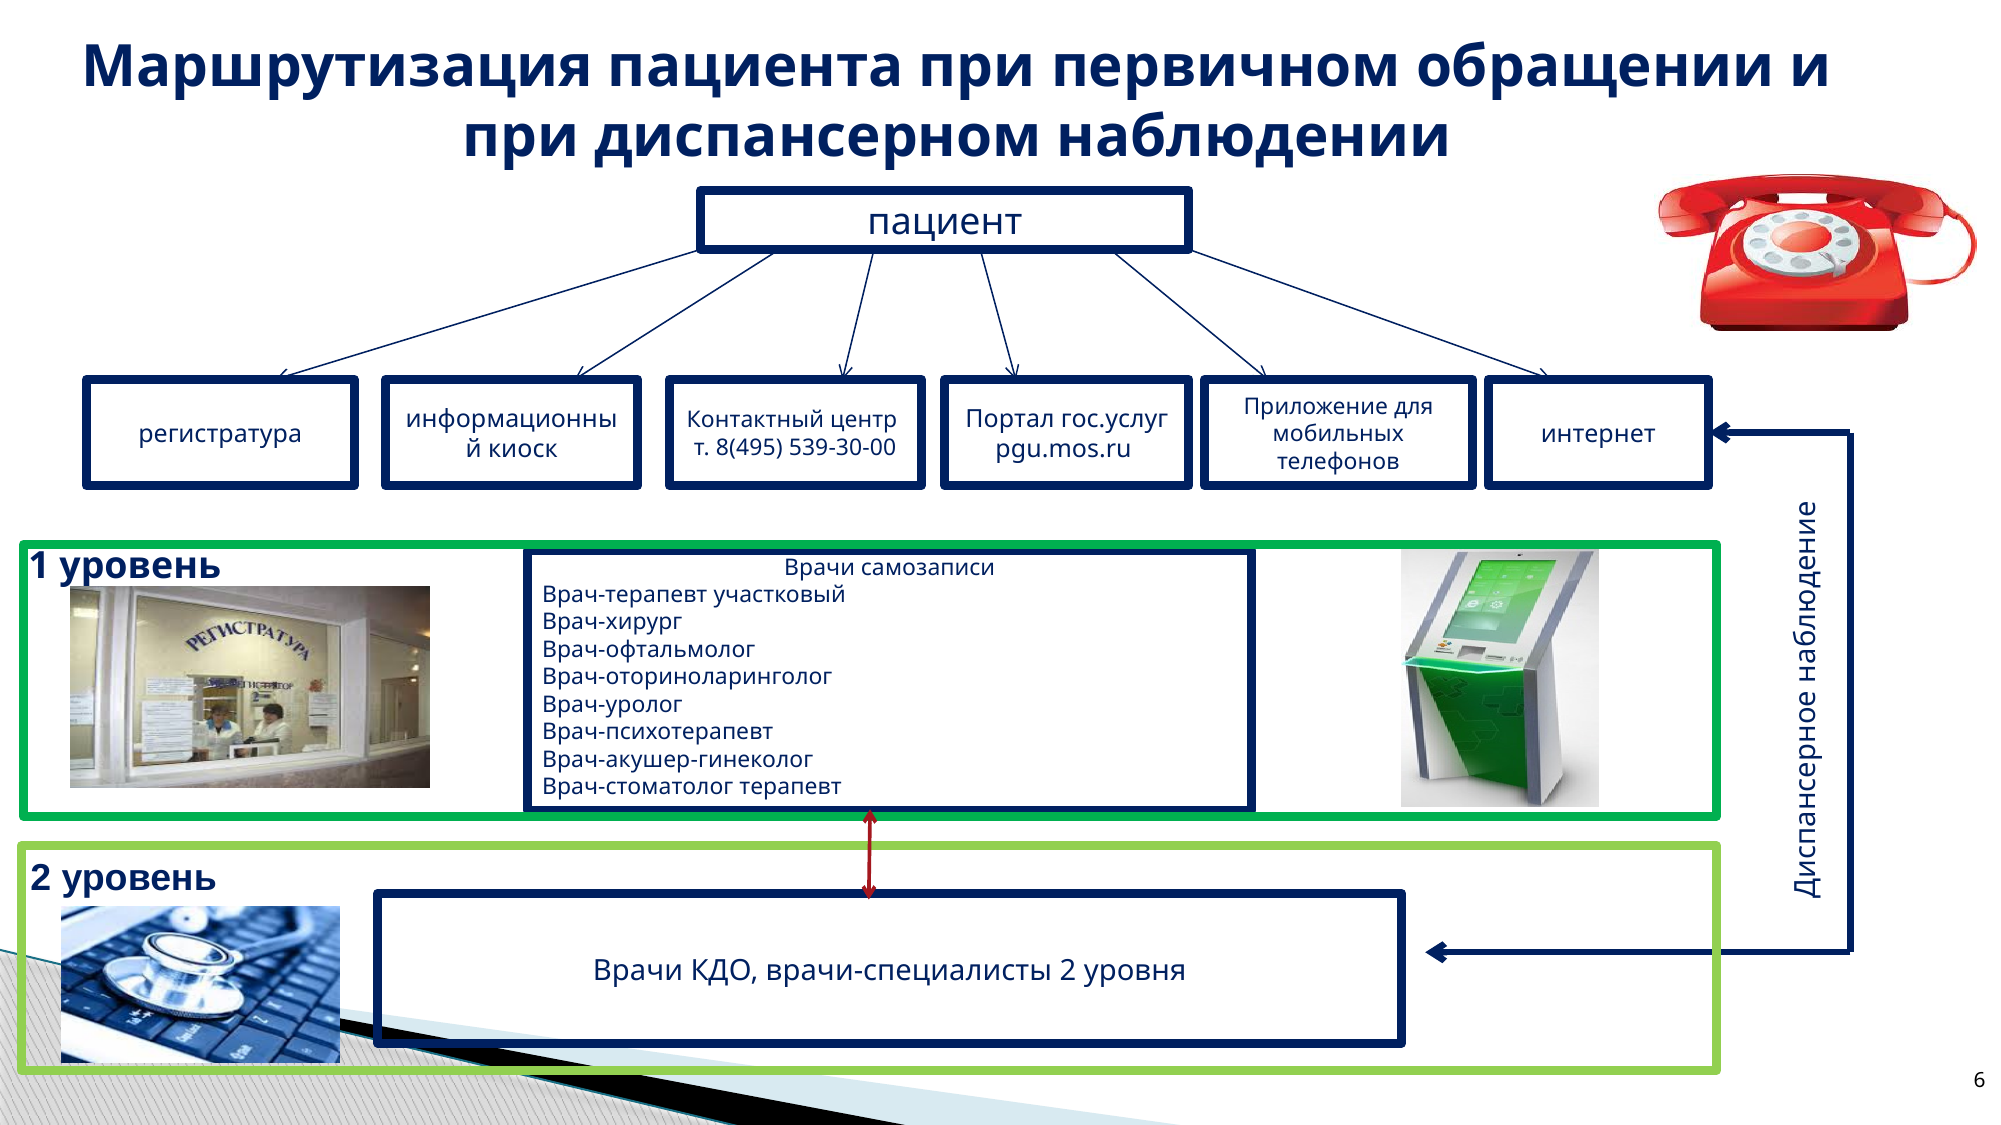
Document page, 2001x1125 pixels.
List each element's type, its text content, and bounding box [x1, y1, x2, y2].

text_box 1 уровень [13, 533, 388, 593]
picture [70, 585, 430, 788]
text_box [17, 841, 1721, 1075]
picture [1654, 174, 1977, 331]
picture [61, 906, 340, 1063]
text_box Диспансерное наблюдение [1778, 494, 1845, 914]
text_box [86, 190, 1709, 486]
picture [1401, 549, 1599, 808]
title Маршрутизация пациента при первичном обращении и при диспансерном наблюдении [13, 0, 1900, 197]
text_box [19, 540, 1721, 821]
slide_number 6 [1533, 1042, 2000, 1103]
text_box 2 уровень [15, 845, 370, 906]
